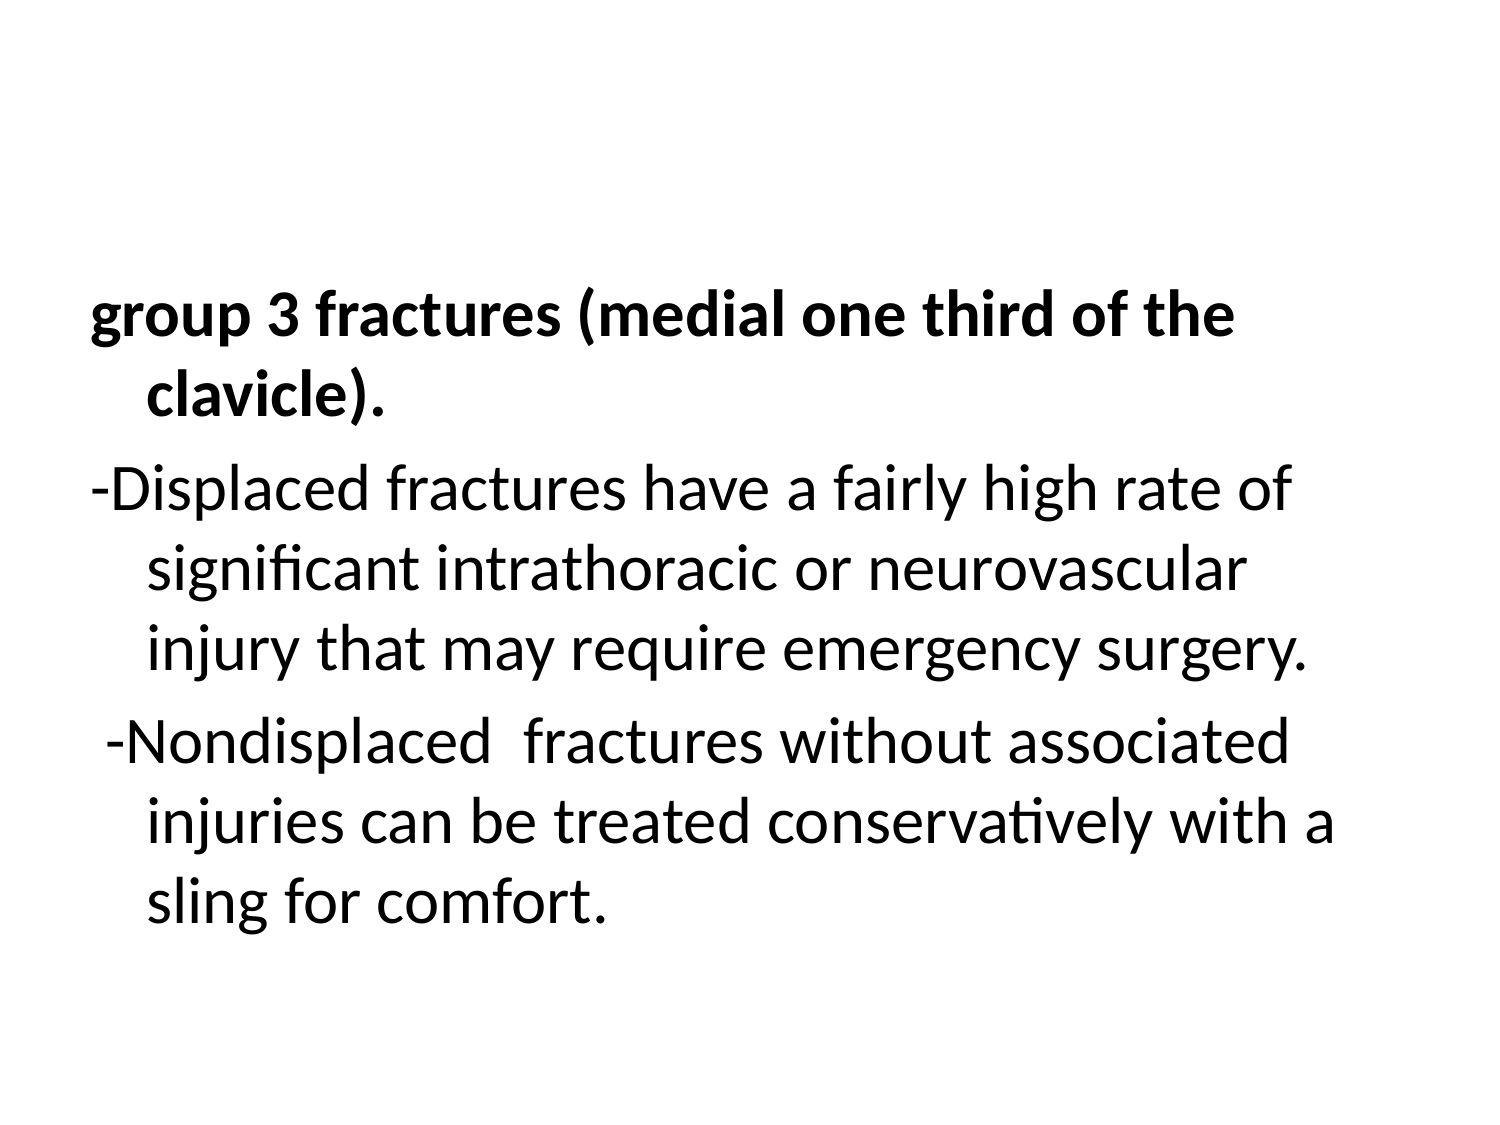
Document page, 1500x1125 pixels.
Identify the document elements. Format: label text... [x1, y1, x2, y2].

list group 3 fractures (medial one third of the clavicle). -Displaced fractures have a fairly high rate of significant intrathoracic or neurovascular injury that may require emergency surgery. -Nondisplaced fractures without associated injuries can be treated conservatively with a sling for comfort. [75, 262, 1425, 1005]
